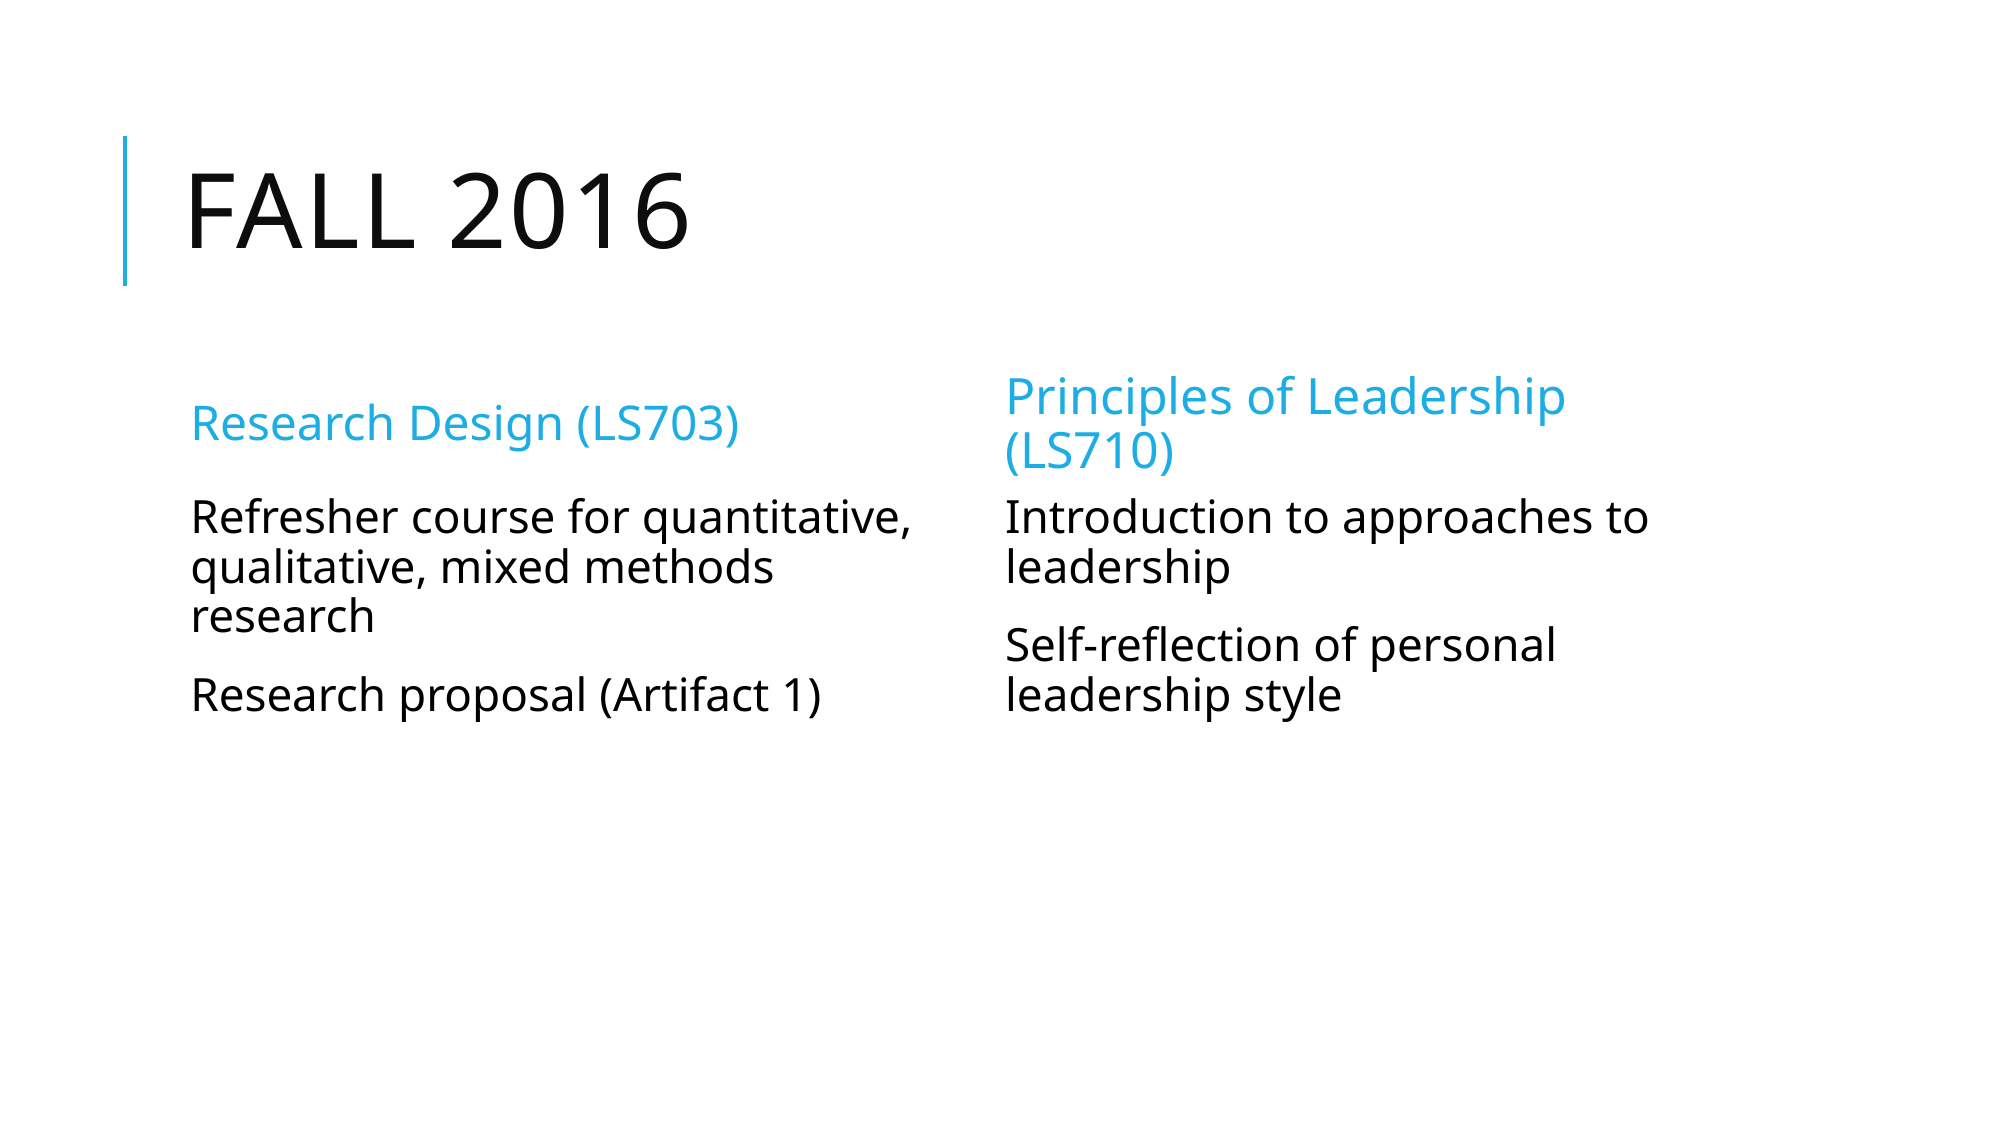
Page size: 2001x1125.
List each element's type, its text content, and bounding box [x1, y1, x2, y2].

list Introduction to approaches to leadership Self-reflection of personal leadership style [982, 486, 1763, 1035]
title Fall 2016 [168, 96, 1763, 342]
list Principles of Leadership (LS710) [982, 357, 1763, 486]
list Research Design (LS703) [168, 357, 948, 486]
list Refresher course for quantitative, qualitative, mixed methods research Research proposal (Artifact 1) [168, 486, 948, 1035]
